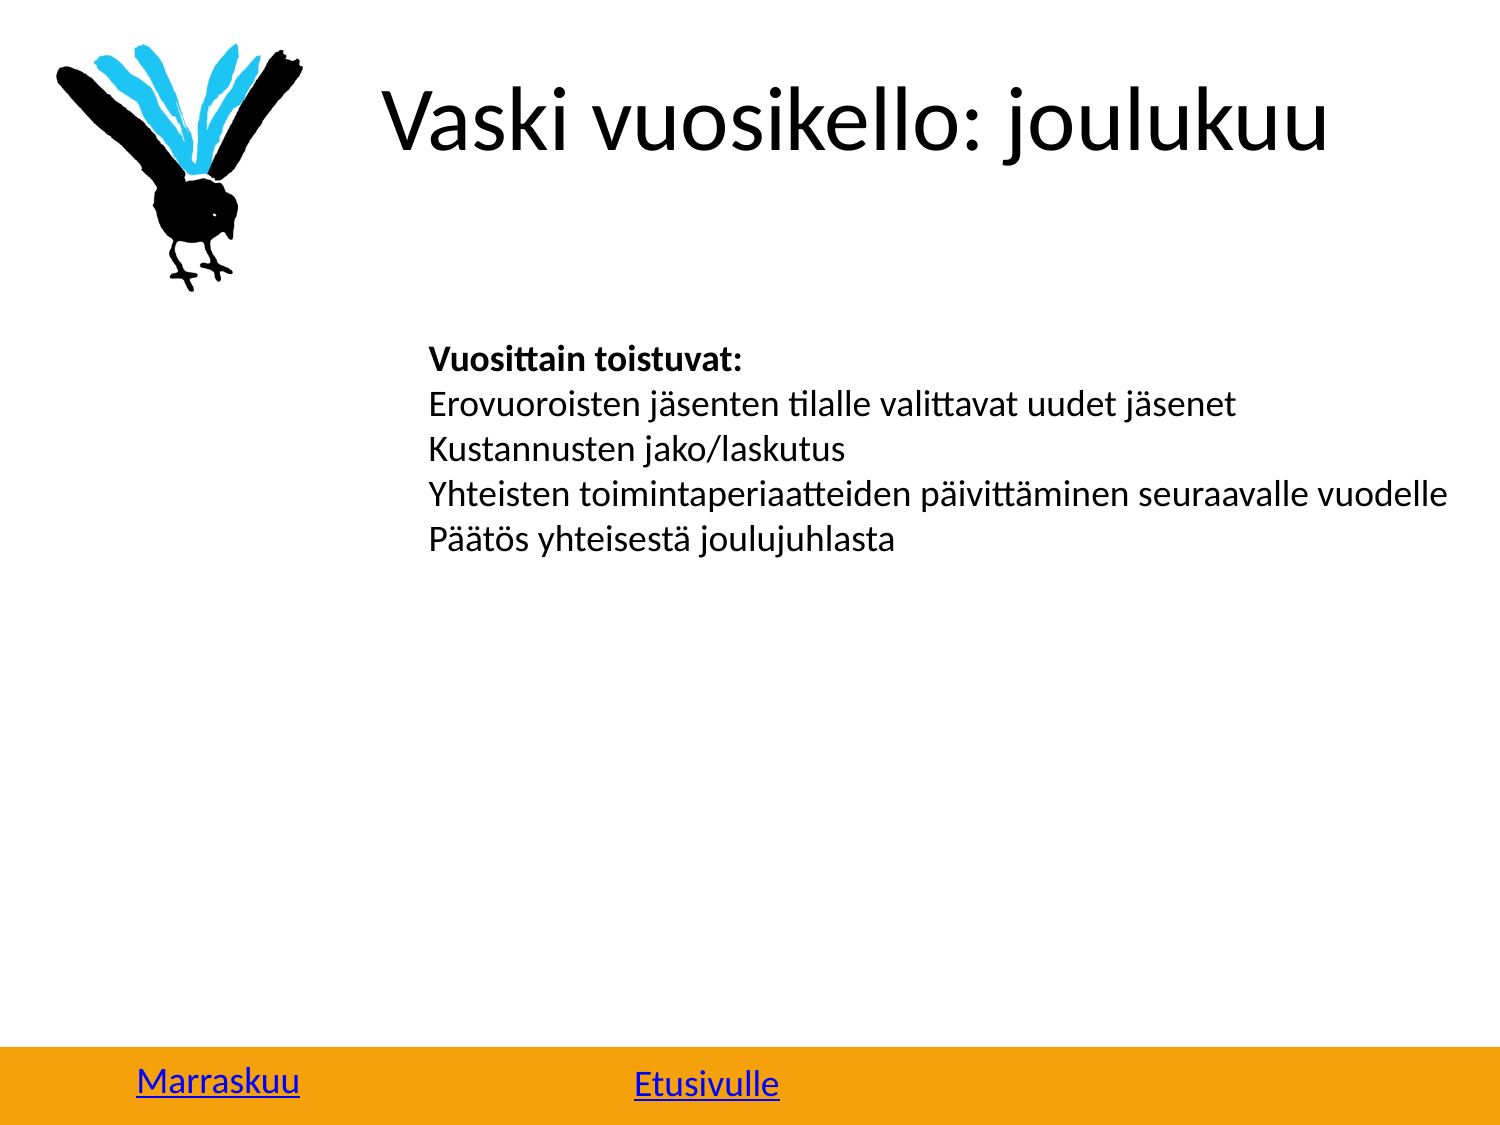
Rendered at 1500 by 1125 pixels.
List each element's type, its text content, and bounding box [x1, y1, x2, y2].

title Vaski vuosikello: joulukuu [219, 19, 1495, 209]
text_box [0, 1045, 1500, 1125]
text_box Vuosittain toistuvat: Erovuoroisten jäsenten tilalle valittavat uudet jäsenet Kustannusten jako/laskutus Yhteisten toimintaperiaatteiden päivittäminen seuraavalle vuodelle Päätös yhteisestä joulujuhlasta [413, 326, 1464, 566]
text_box Marraskuu [0, 1048, 438, 1109]
picture [40, 25, 325, 302]
text_box Etusivulle [488, 1051, 926, 1111]
